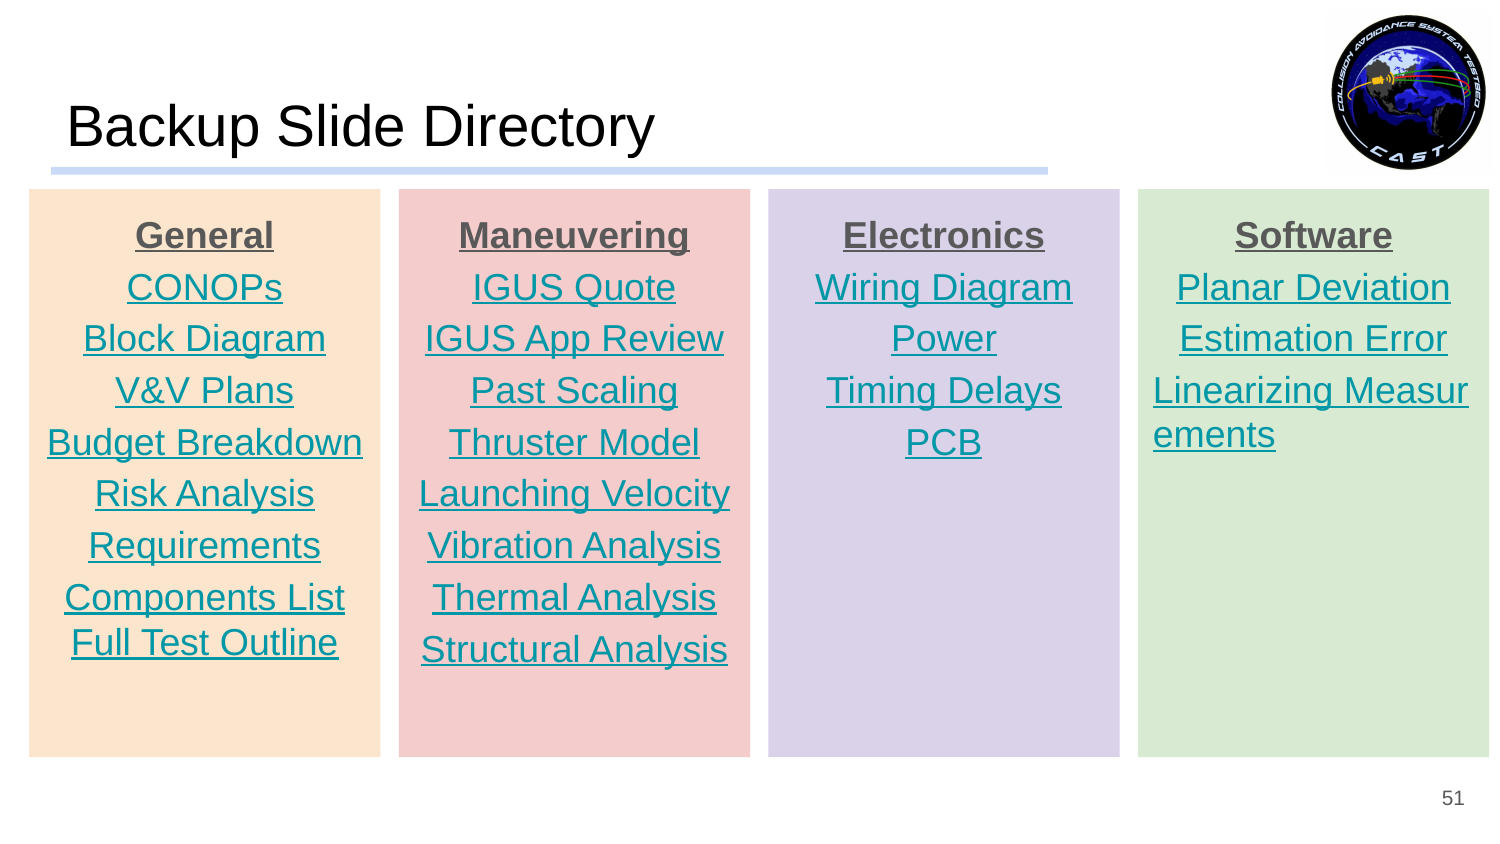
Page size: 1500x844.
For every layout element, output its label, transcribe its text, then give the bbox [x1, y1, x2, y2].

picture [1325, 10, 1493, 175]
list Software Planar Deviation Estimation Error Linearizing Measurements [1137, 189, 1490, 758]
title Backup Slide Directory [51, 72, 1449, 167]
list Maneuvering IGUS Quote IGUS App Review Past Scaling Thruster Model Launching Velocity Vibration Analysis Thermal Analysis Structural Analysis [398, 189, 751, 758]
list Electronics Wiring Diagram Power Timing Delays PCB [768, 189, 1120, 758]
list General CONOPs Block Diagram V&V Plans Budget Breakdown Risk Analysis Requirements Components List Full Test Outline [29, 189, 381, 758]
slide_number ‹#› [1389, 764, 1480, 830]
